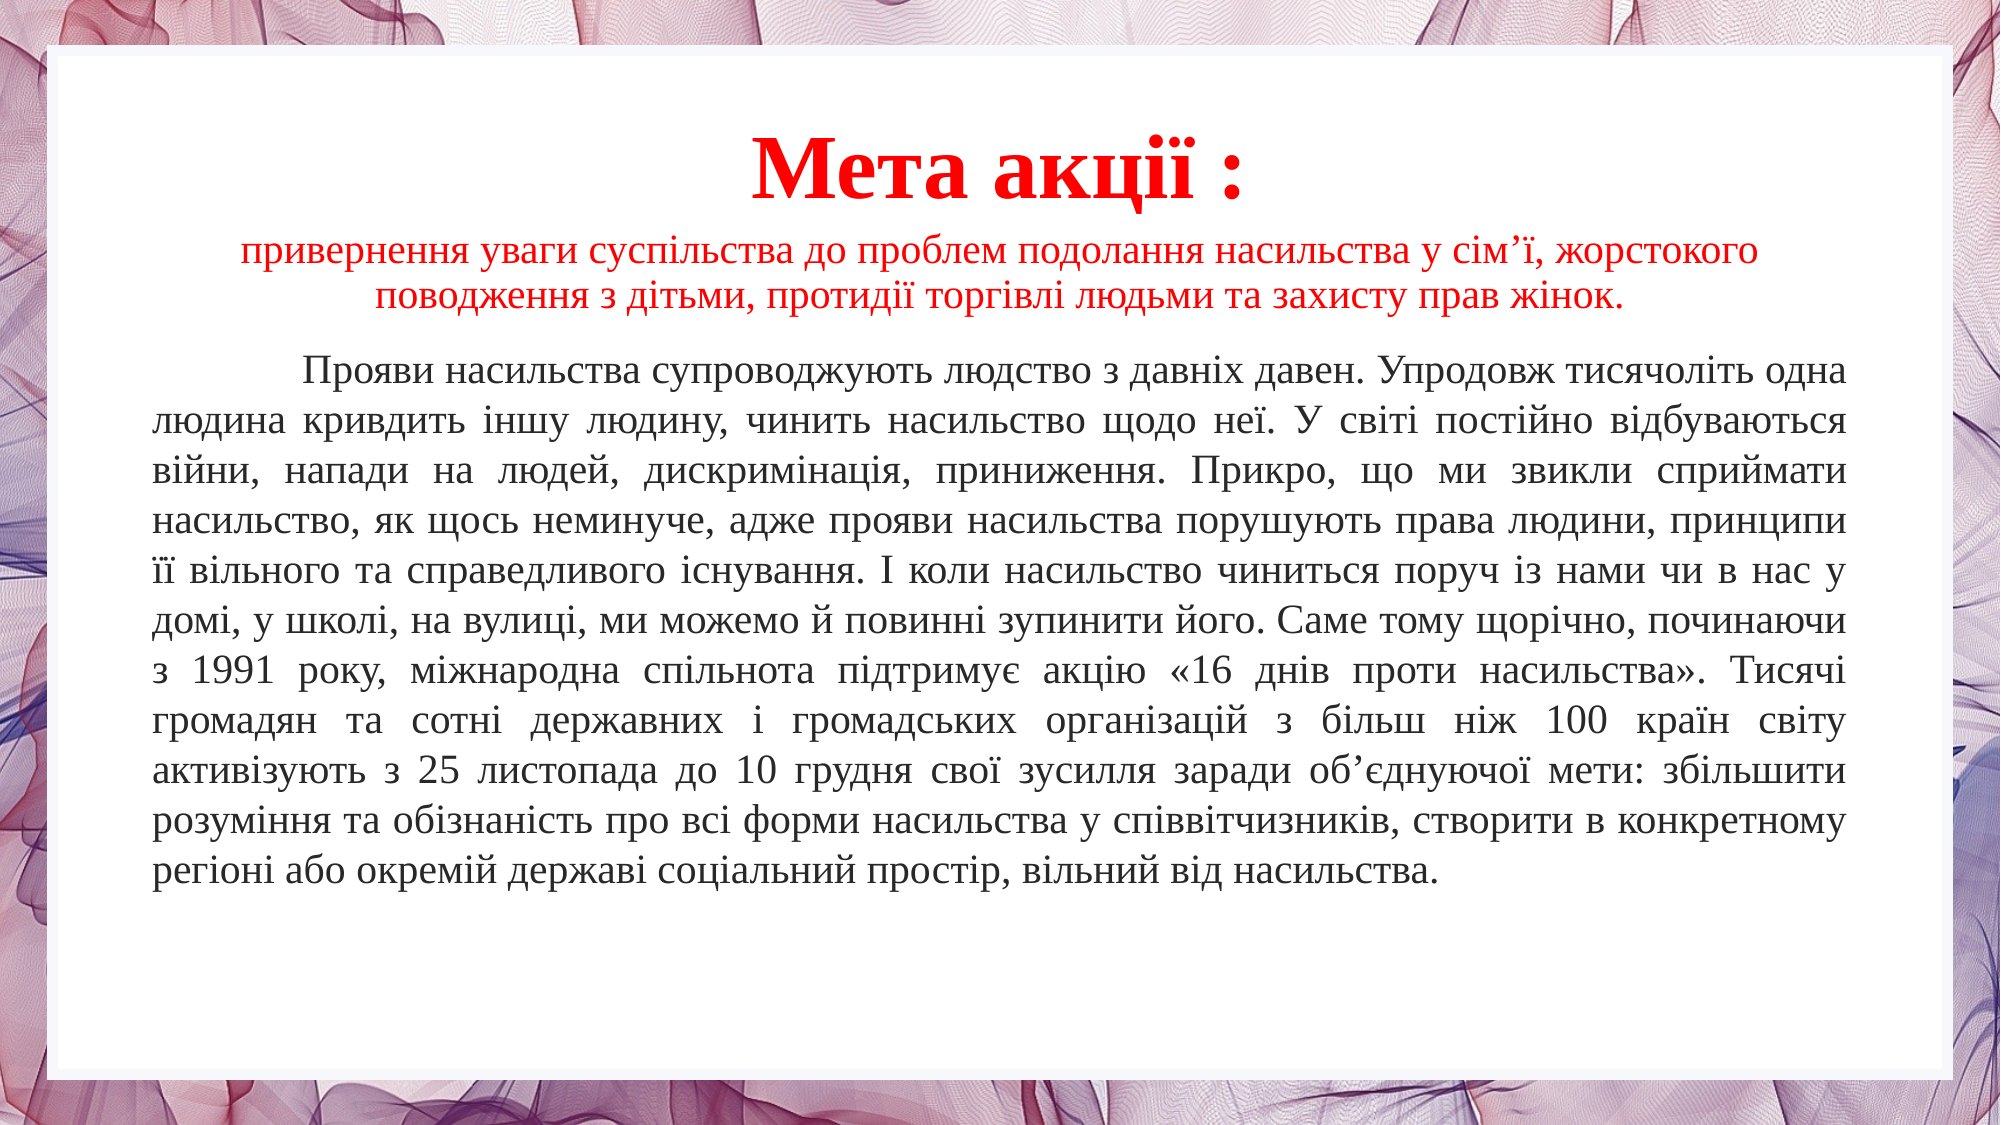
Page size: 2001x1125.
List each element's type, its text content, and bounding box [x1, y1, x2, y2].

list привернення уваги суспільства до проблем подолання насильства у сім’ї, жорстокого поводження з дітьми, протидії торгівлі людьми та захисту прав жінок. [137, 220, 1863, 334]
picture [0, 0, 2000, 1125]
title Мета акції : [137, 59, 1863, 220]
text_box Прояви насильства супроводжують людство з давніх давен. Упродовж тисячоліть одна людина кривдить іншу людину, чинить насильство щодо неї. У світі постійно відбуваються війни, напади на людей, дискримінація, приниження. Прикро, що ми звикли сприймати насильство, як щось неминуче, адже прояви насильства порушують права людини, принципи її вільного та справедливого існування. І коли насильство чиниться поруч із нами чи в нас у домі, у школі, на вулиці, ми можемо й повинні зупинити його. Саме тому щорічно, починаючи з 1991 року, міжнародна спільнота підтримує акцію «16 днів проти насильства». Тисячі громадян та сотні державних і громадських організацій з більш ніж 100 країн світу активізують з 25 листопада до 10 грудня свої зусилля заради об’єднуючої мети: збільшити розуміння та обізнаність про всі форми насильства у співвітчизників, створити в конкретному регіоні або окремій державі соціальний простір, вільний від насильства. [137, 334, 1863, 900]
